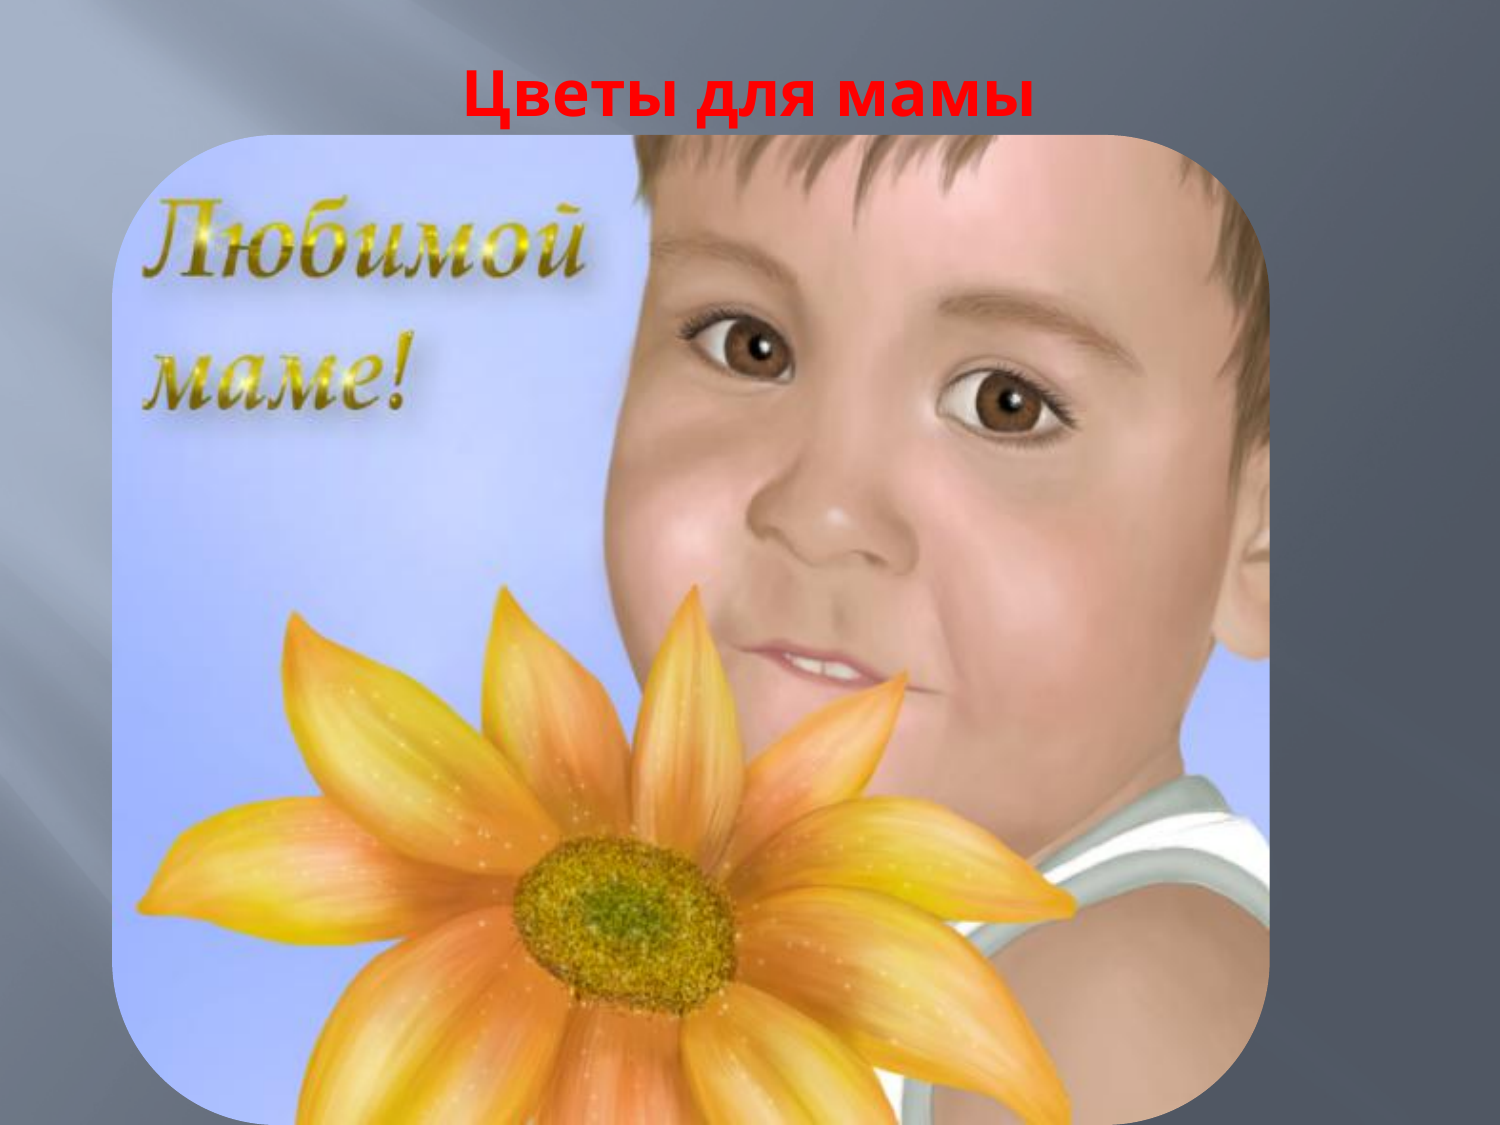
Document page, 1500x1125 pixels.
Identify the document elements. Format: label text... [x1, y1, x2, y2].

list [111, 134, 1270, 1125]
title Цветы для мамы [75, 45, 1425, 138]
